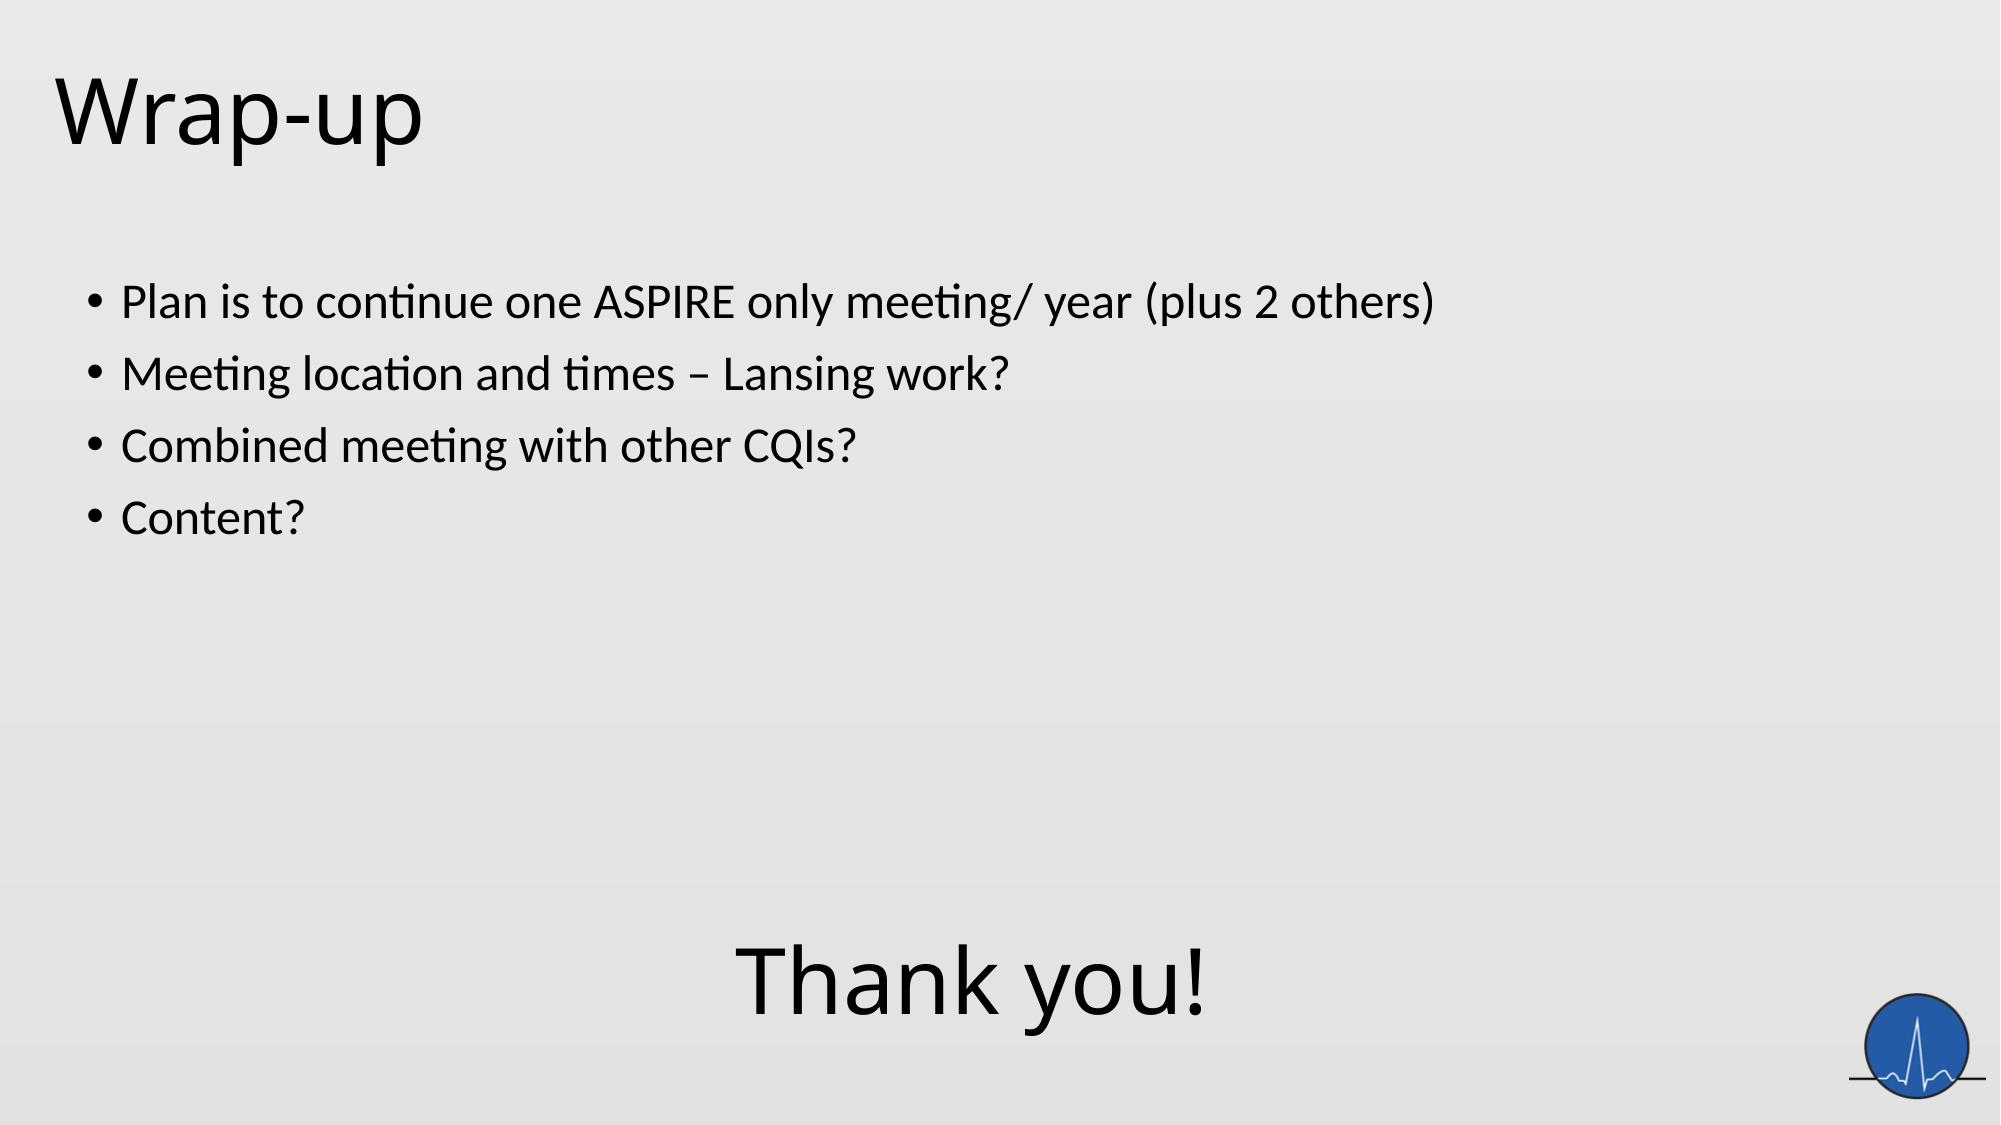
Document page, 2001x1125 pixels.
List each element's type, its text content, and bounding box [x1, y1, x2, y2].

title Wrap-up [39, 32, 1765, 199]
text_box Thank you! [109, 901, 1835, 1068]
list Plan is to continue one ASPIRE only meeting/ year (plus 2 others) Meeting location and times – Lansing work? Combined meeting with other CQIs? Content? [71, 268, 1797, 555]
picture [1849, 983, 1986, 1103]
